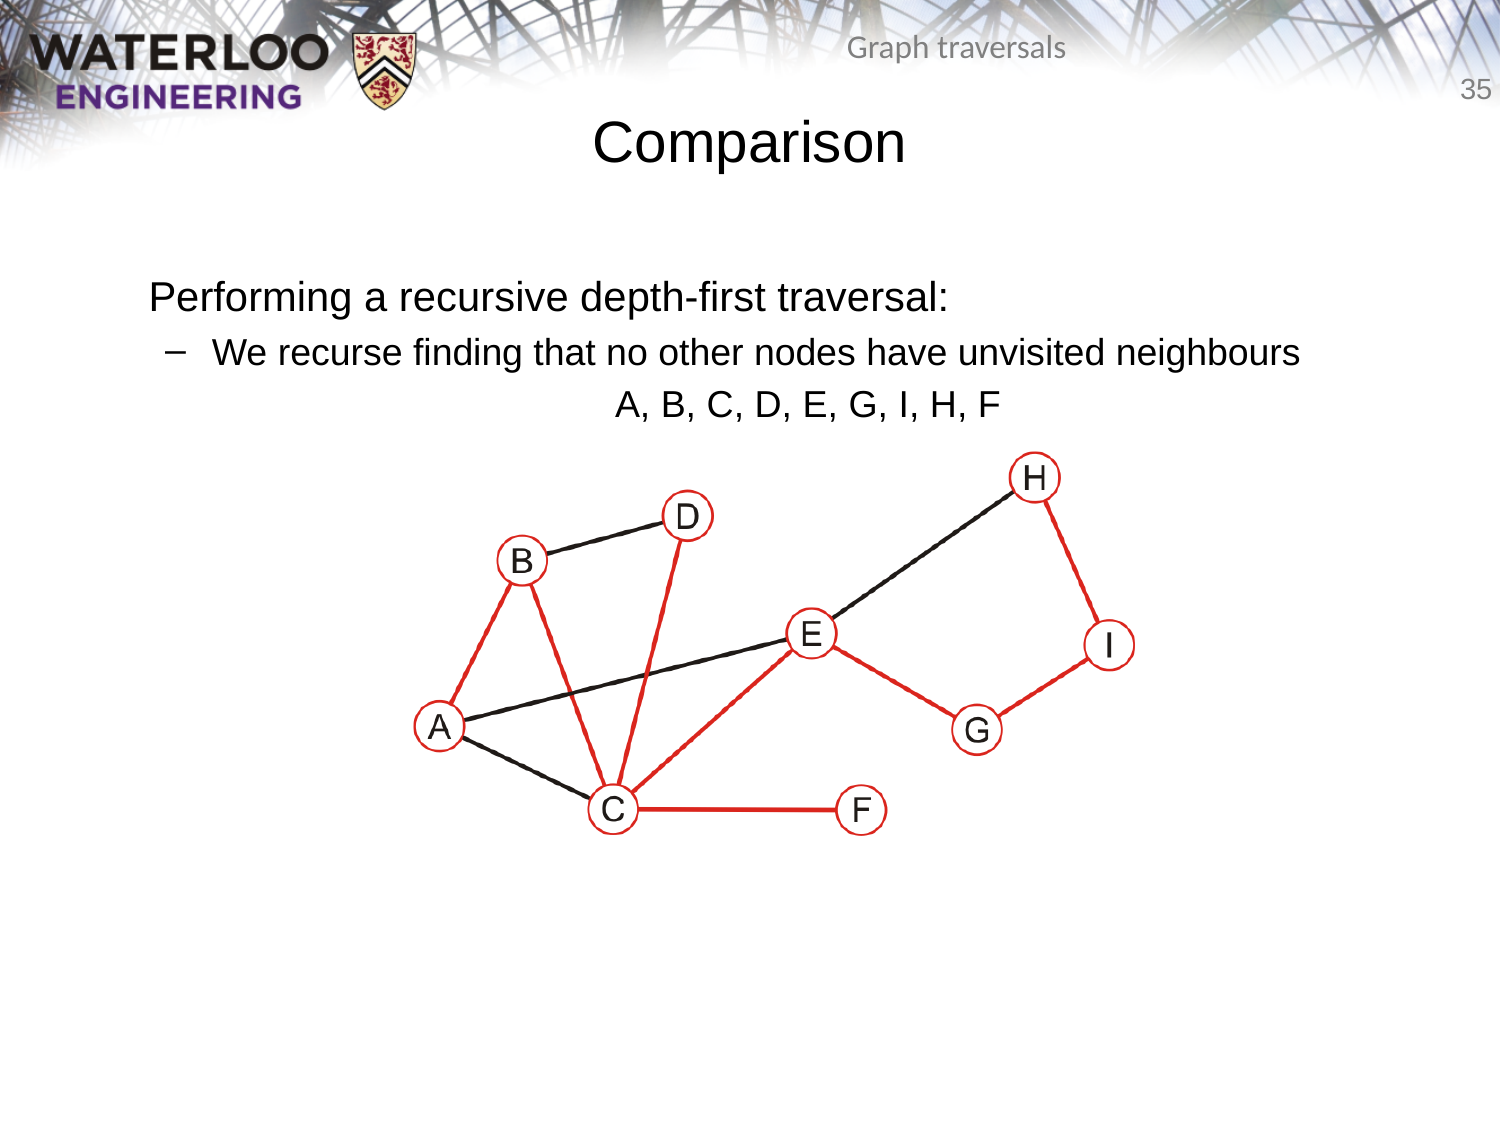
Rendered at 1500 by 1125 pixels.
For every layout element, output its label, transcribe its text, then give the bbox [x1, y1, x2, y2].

title Comparison [74, 44, 1426, 233]
list Performing a recursive depth-first traversal: We recurse finding that no other nodes have unvisited neighbours A, B, C, D, E, G, I, H, F [74, 262, 1426, 1006]
picture [0, 0, 1500, 1125]
